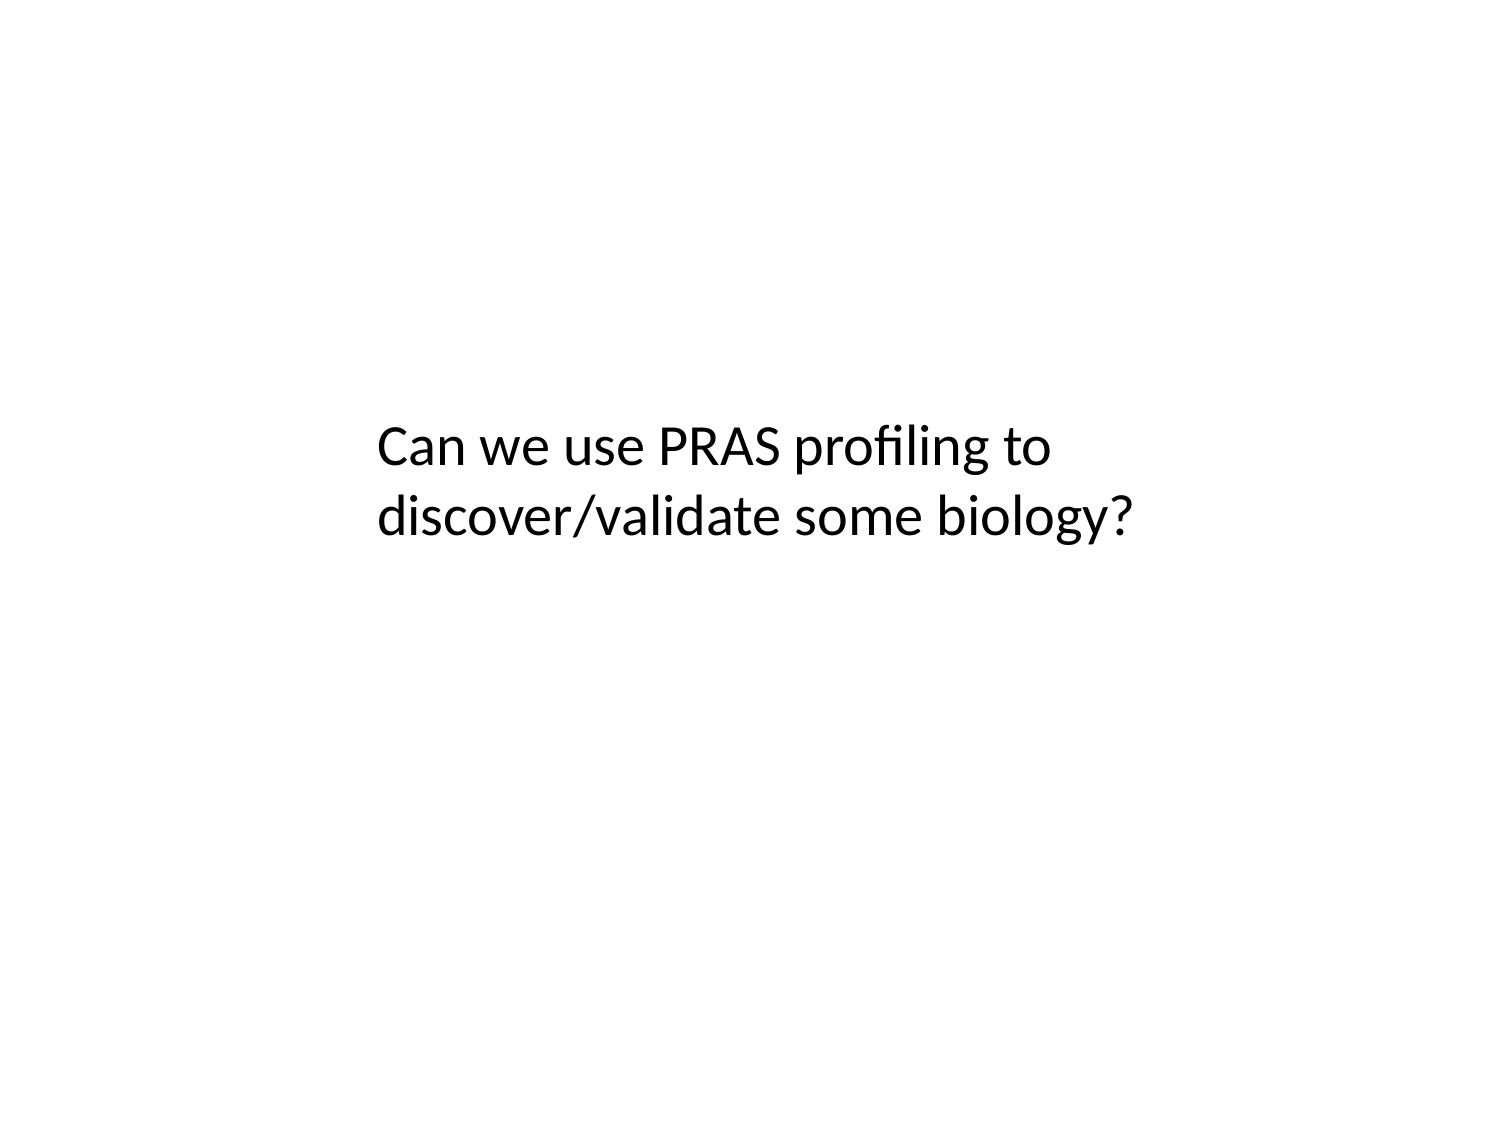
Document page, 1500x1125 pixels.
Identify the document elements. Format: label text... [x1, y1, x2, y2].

text_box Can we use PRAS profiling to discover/validate some biology? [362, 399, 1188, 555]
